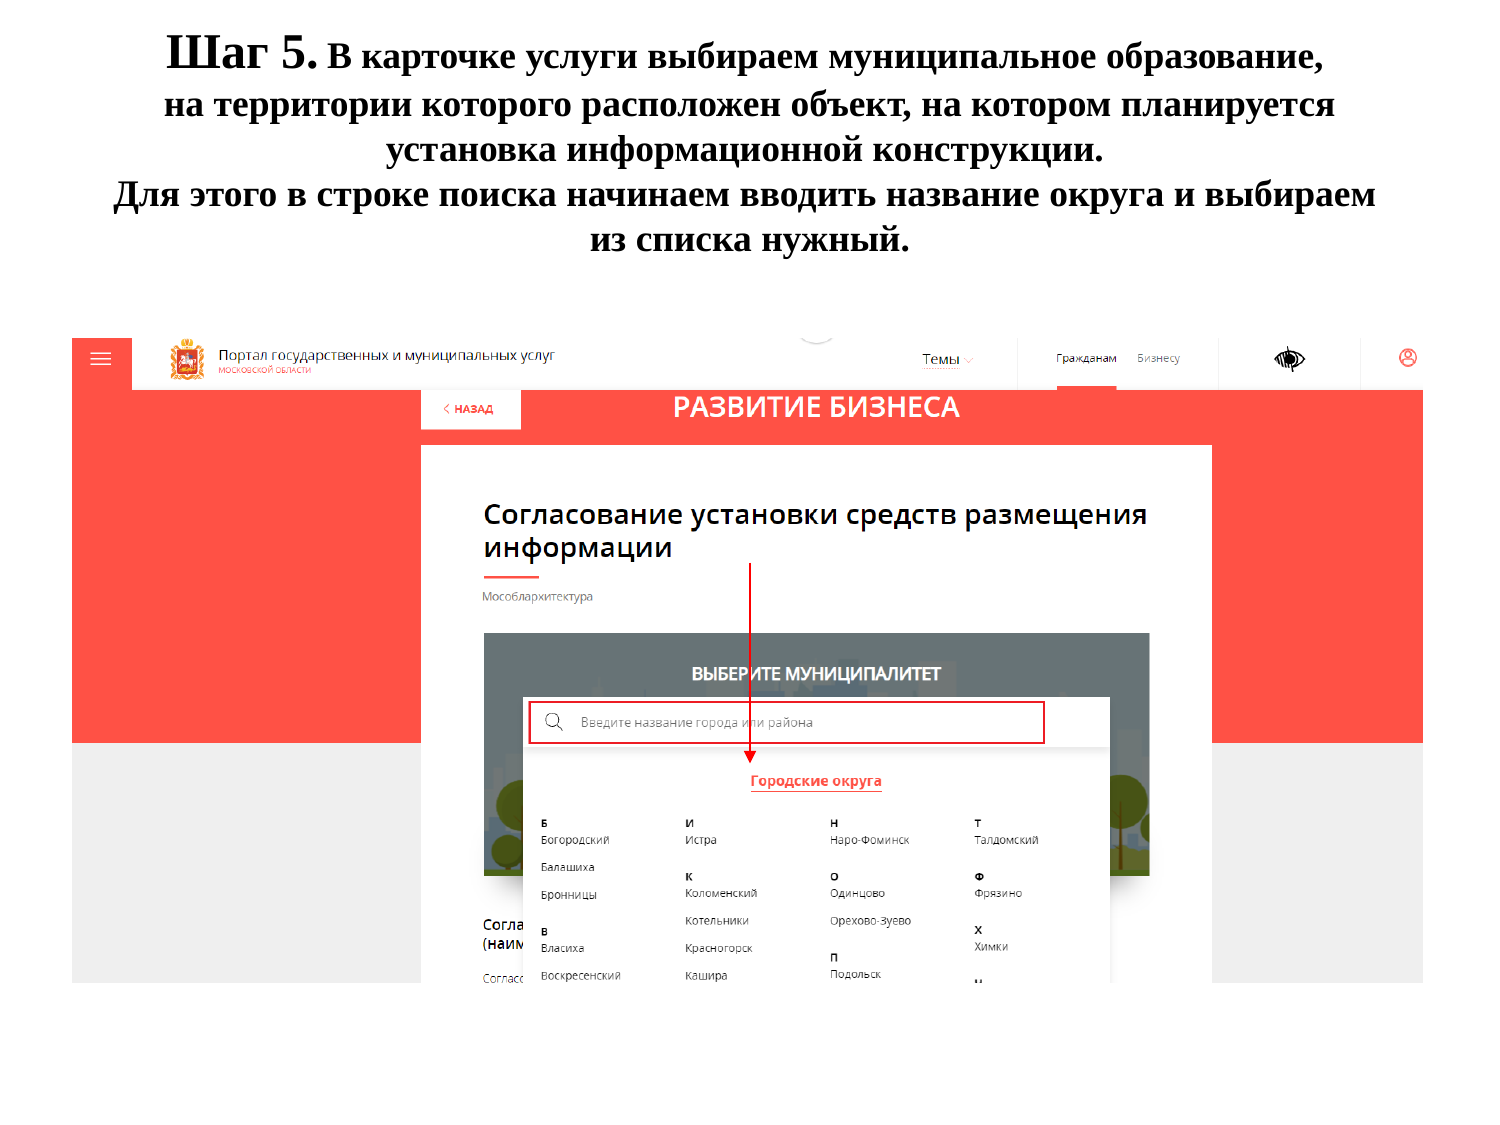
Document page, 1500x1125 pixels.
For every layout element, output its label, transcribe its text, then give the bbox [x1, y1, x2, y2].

title Шаг 5. В карточке услуги выбираем муниципальное образование, на территории которого расположен объект, на котором планируется установка информационной конструкции. Для этого в строке поиска начинаем вводить название округа и выбираем из списка нужный. [75, 45, 1425, 233]
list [72, 337, 1423, 984]
